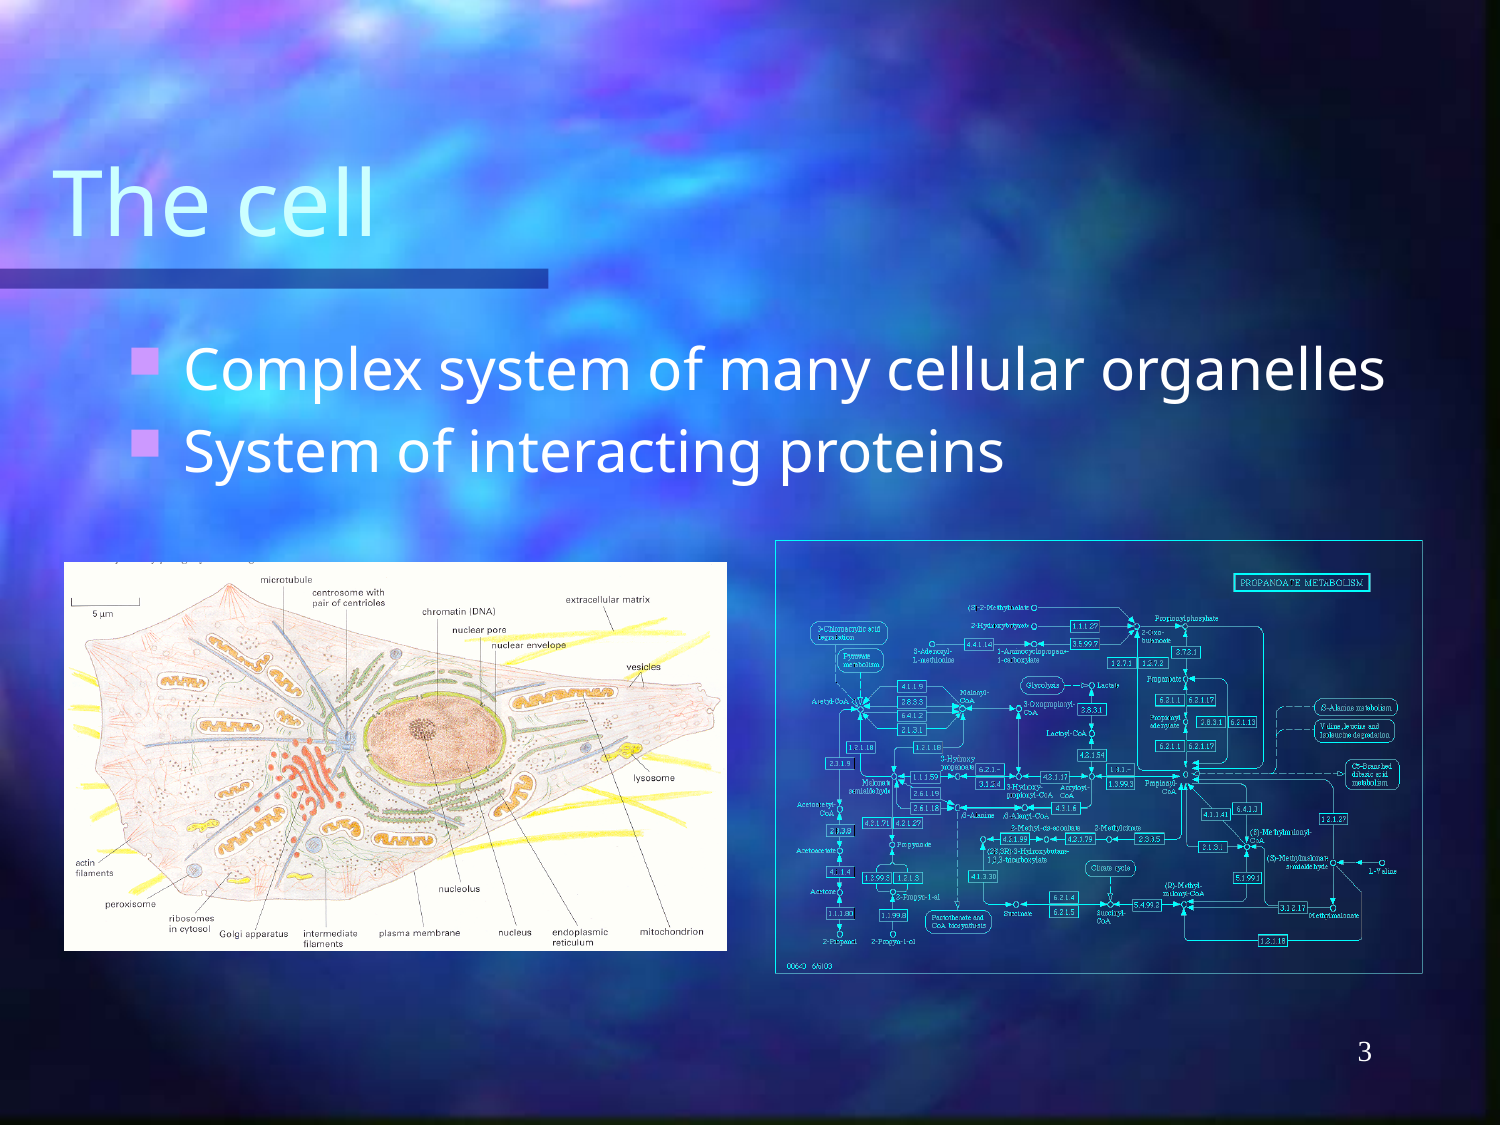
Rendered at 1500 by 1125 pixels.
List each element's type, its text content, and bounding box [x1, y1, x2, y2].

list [64, 562, 727, 951]
title The cell [37, 75, 1313, 263]
slide_number 3 [1074, 1025, 1388, 1100]
list Complex system of many cellular organelles System of interacting proteins [112, 324, 1412, 516]
picture [0, 0, 1500, 1125]
